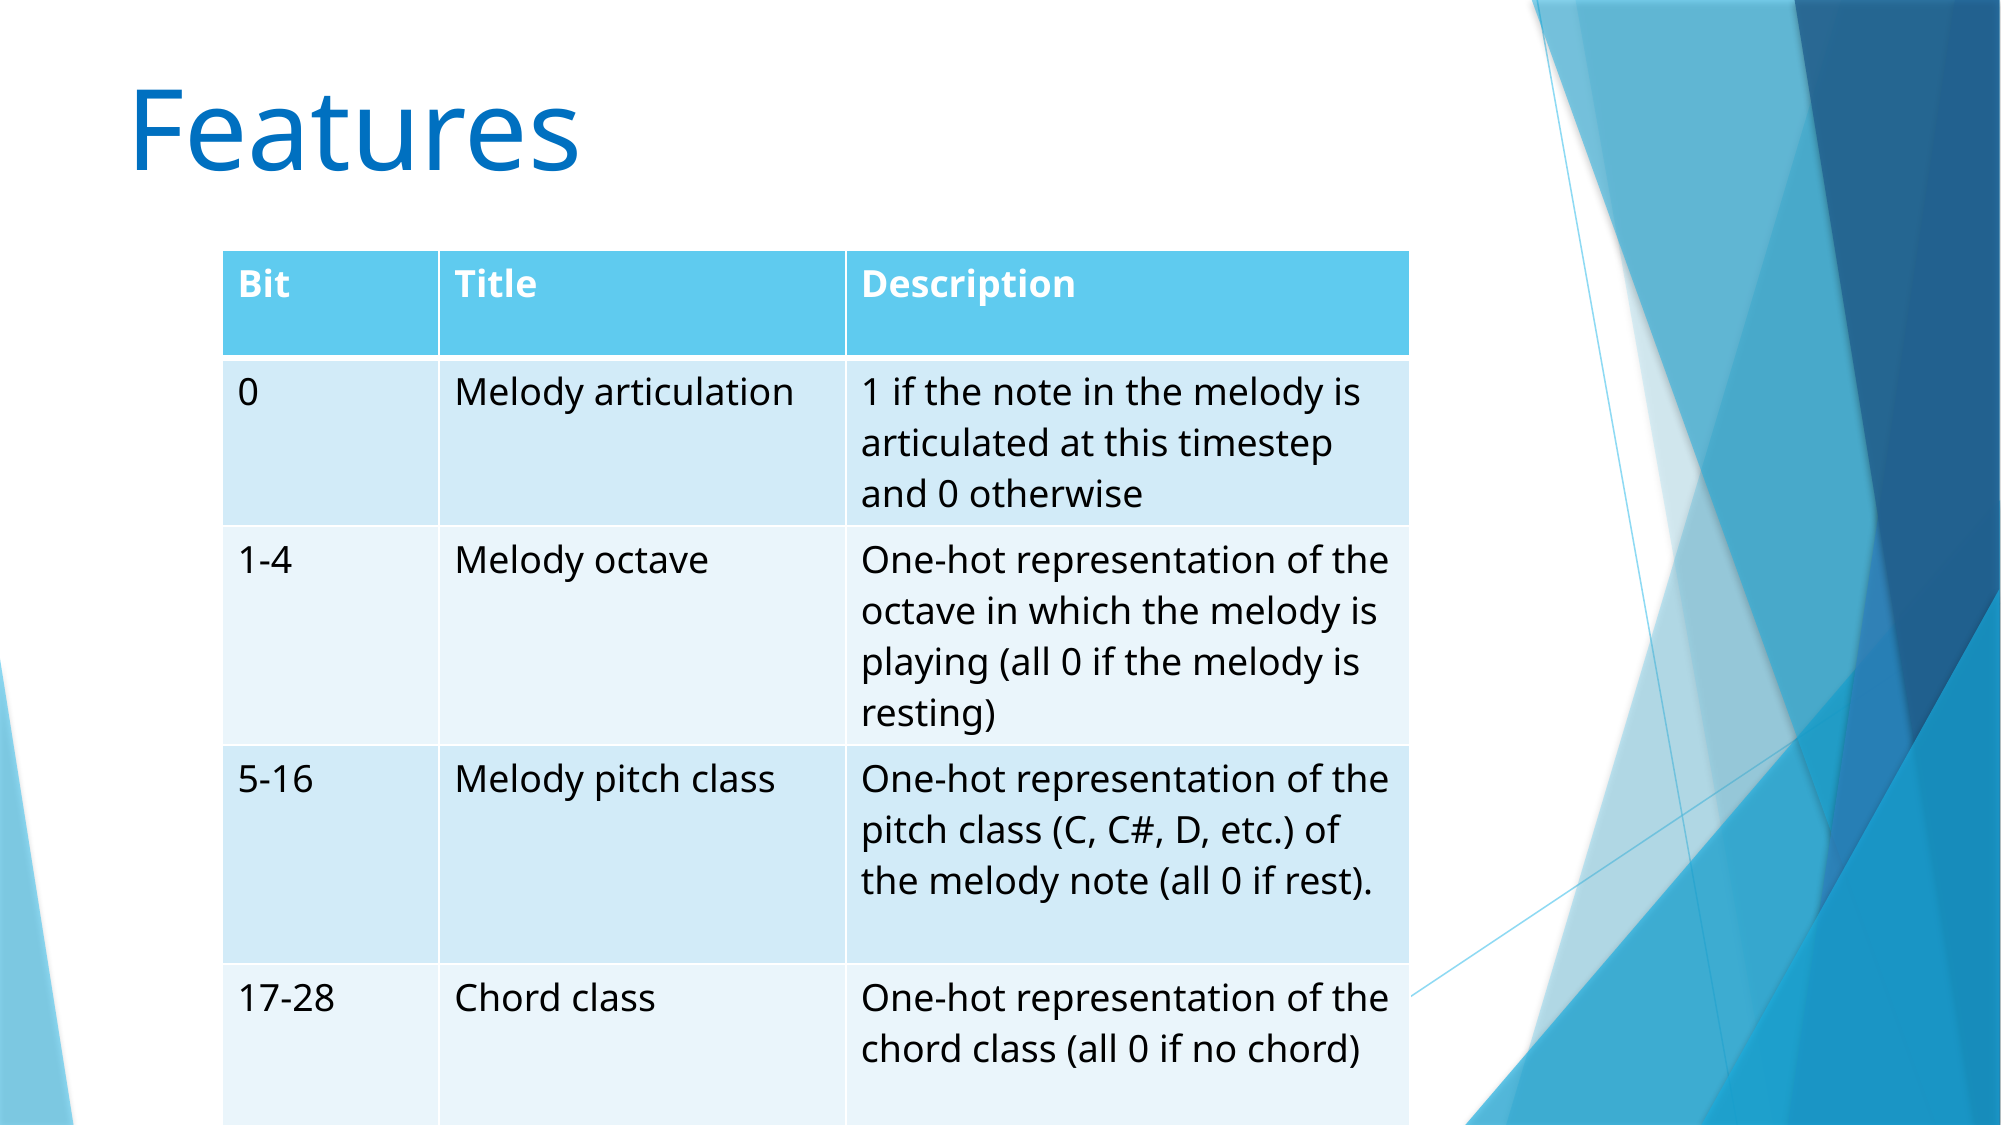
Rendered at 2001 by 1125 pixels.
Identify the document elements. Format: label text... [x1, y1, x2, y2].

table_cell 5-16 [223, 746, 438, 963]
table_header Description [847, 251, 1409, 355]
table_cell Chord class [440, 965, 845, 1125]
table_cell 1 if the note in the melody is articulated at this timestep and 0 otherwise [847, 361, 1409, 525]
table_cell One-hot representation of the pitch class (C, C#, D, etc.) of the melody note (all 0 if rest). [847, 746, 1409, 963]
table_cell One-hot representation of the octave in which the melody is playing (all 0 if the melody is resting) [847, 527, 1409, 744]
table_header Bit [223, 251, 438, 355]
table_cell 0 [223, 361, 438, 525]
table_cell 17-28 [223, 965, 438, 1125]
table_header Title [440, 251, 845, 355]
title Features [111, 50, 1522, 268]
table_cell Melody octave [440, 527, 845, 744]
table_cell 1-4 [223, 527, 438, 744]
table_cell Melody pitch class [440, 746, 845, 963]
table_cell Melody articulation [440, 361, 845, 525]
table_cell One-hot representation of the chord class (all 0 if no chord) [847, 965, 1409, 1125]
